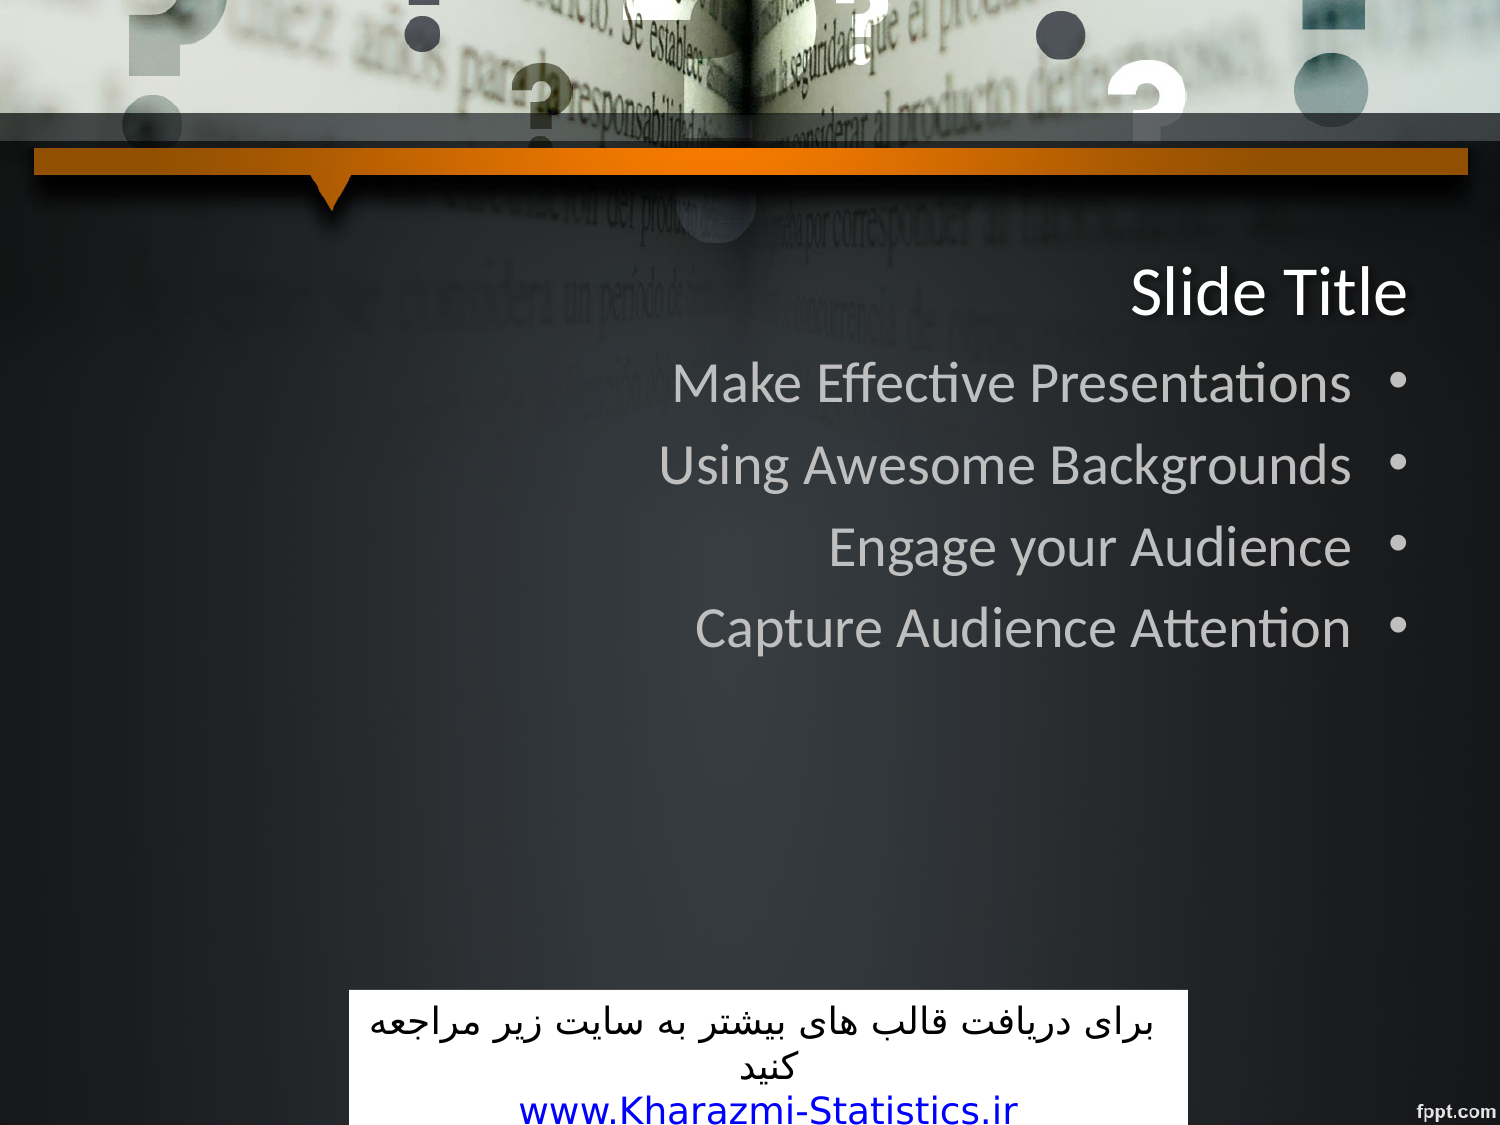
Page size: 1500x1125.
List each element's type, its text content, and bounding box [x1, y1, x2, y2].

title Slide Title [73, 236, 1424, 337]
list Make Effective Presentations Using Awesome Backgrounds Engage your Audience Capture Audience Attention [73, 337, 1424, 1014]
picture [0, 0, 1500, 1125]
text_box برای دریافت قالب های بیشتر به سایت زیر مراجعه کنید www.Kharazmi-Statistics.ir [349, 989, 1188, 1125]
